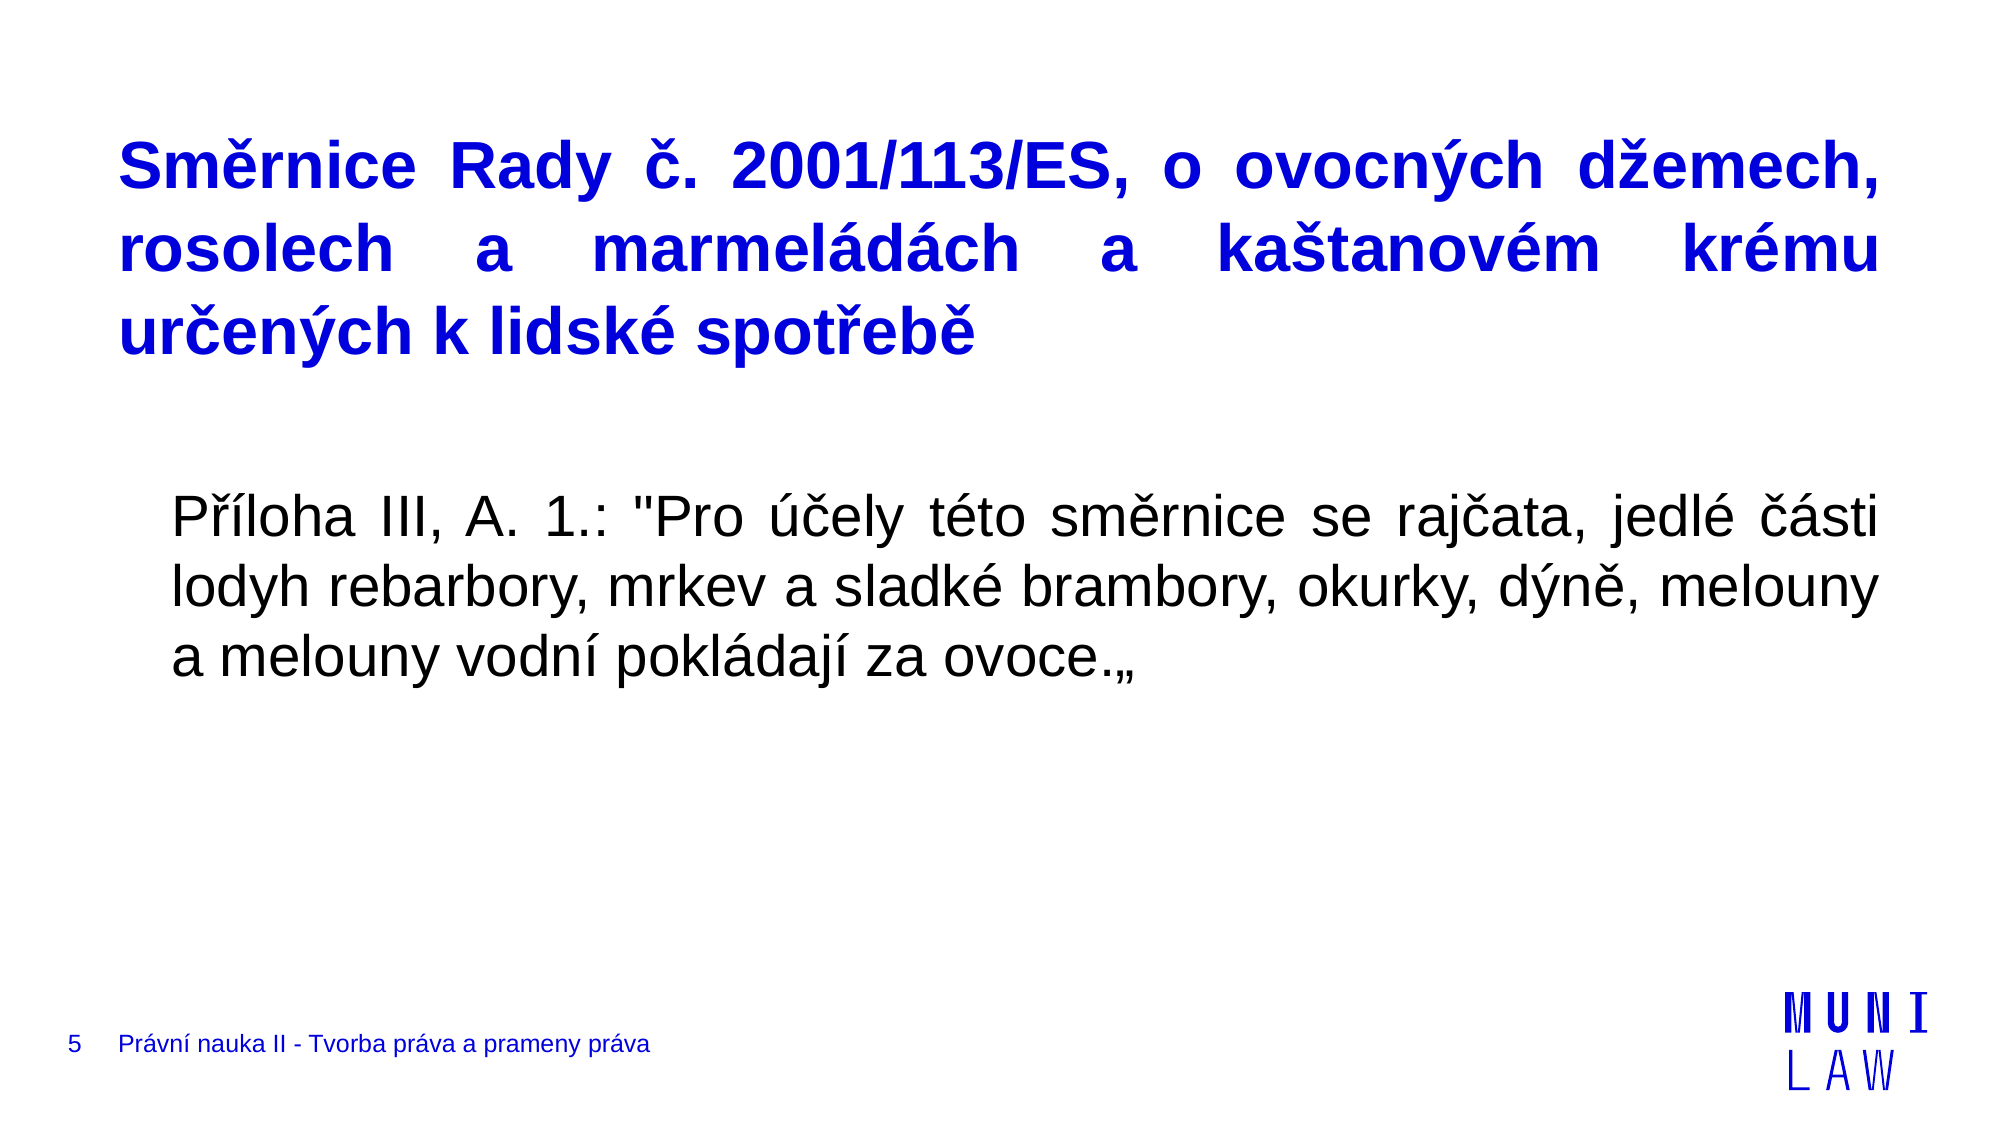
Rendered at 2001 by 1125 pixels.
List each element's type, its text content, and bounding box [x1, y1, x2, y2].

list Příloha III, A. 1.: "Pro účely této směrnice se rajčata, jedlé části lodyh rebarbory, mrkev a sladké brambory, okurky, dýně, melouny a melouny vodní pokládají za ovoce.„ [118, 477, 1883, 957]
footer Právní nauka II - Tvorba práva a prameny práva [118, 1021, 1418, 1063]
slide_number 5 [67, 1021, 110, 1063]
title Směrnice Rady č. 2001/113/ES, o ovocných džemech, rosolech a marmeládách a kaštanovém krému určených k lidské spotřebě [118, 118, 1883, 193]
